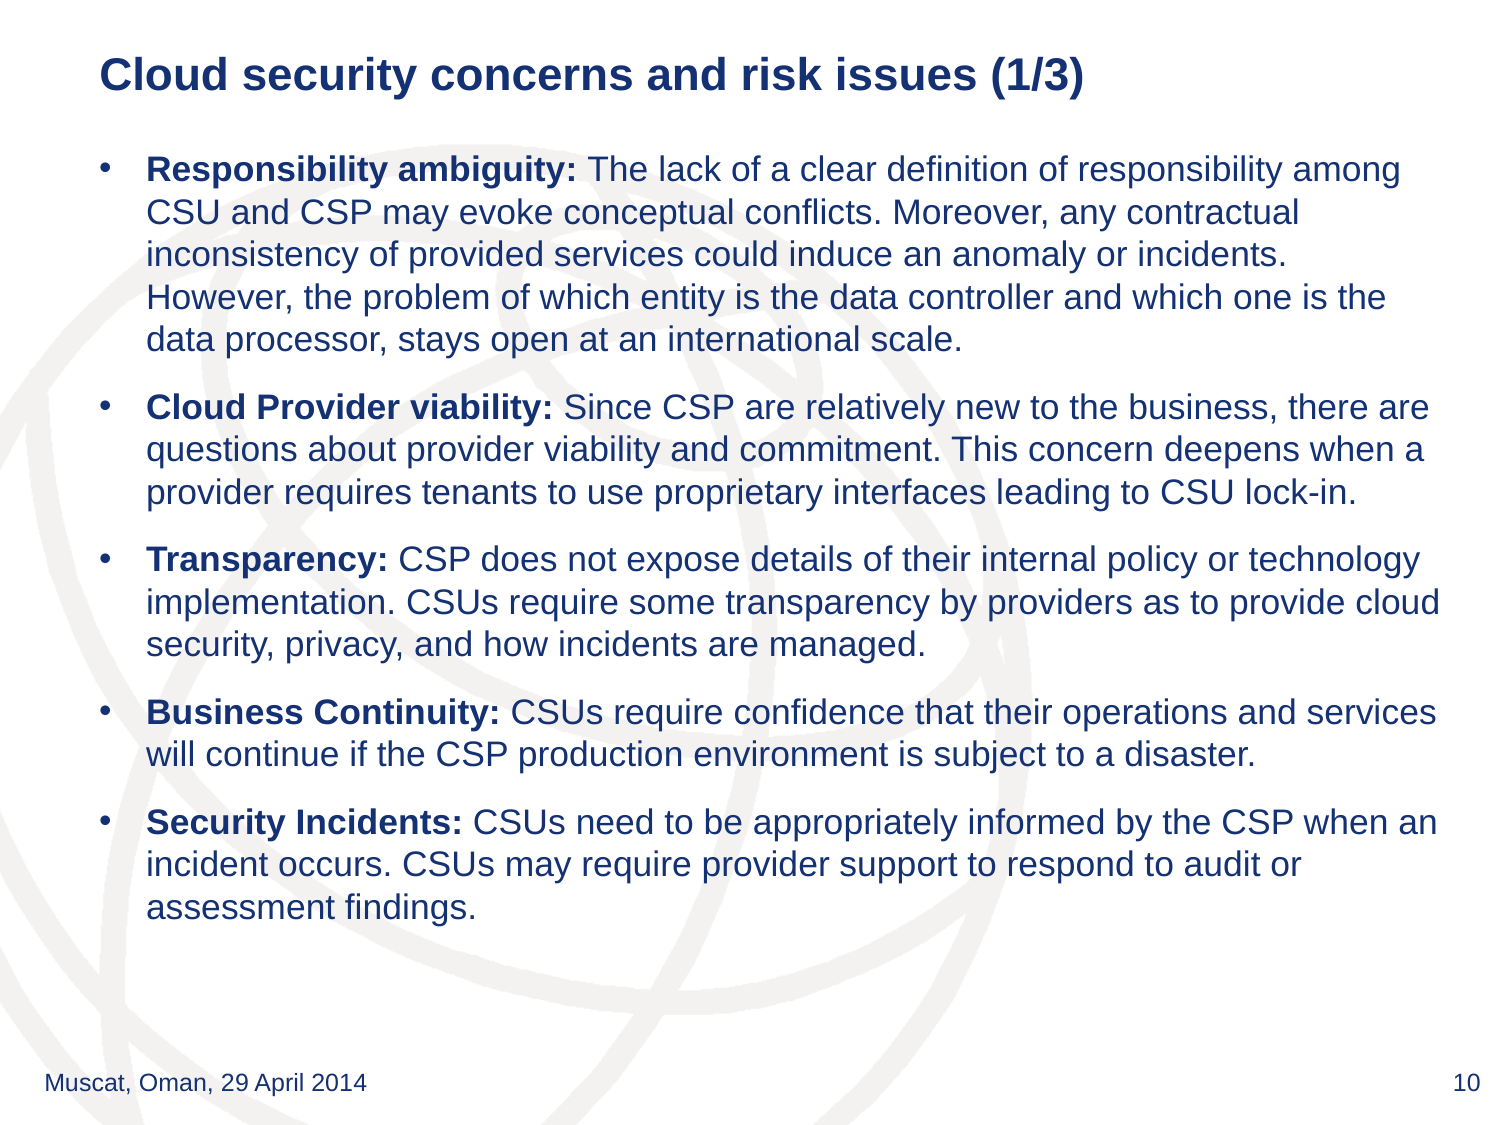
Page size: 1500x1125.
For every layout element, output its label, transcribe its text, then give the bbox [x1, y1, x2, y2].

text_box Responsibility ambiguity: The lack of a clear definition of responsibility among CSU and CSP may evoke conceptual conflicts. Moreover, any contractual inconsistency of provided services could induce an anomaly or incidents. However, the problem of which entity is the data controller and which one is the data processor, stays open at an international scale. Cloud Provider viability: Since CSP are relatively new to the business, there are questions about provider viability and commitment. This concern deepens when a provider requires tenants to use proprietary interfaces leading to CSU lock-in. Transparency: CSP does not expose details of their internal policy or technology implementation. CSUs require some transparency by providers as to provide cloud security, privacy, and how incidents are managed. Business Continuity: CSUs require confidence that their operations and services will continue if the CSP production environment is subject to a disaster. Security Incidents: CSUs need to be appropriately informed by the CSP when an incident occurs. CSUs may require provider support to respond to audit or assessment findings. [84, 138, 1459, 934]
picture [0, 125, 1057, 1125]
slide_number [29, 1058, 692, 1111]
slide_number 10 [1271, 1058, 1497, 1125]
text_box Cloud security concerns and risk issues (1/3) [84, 24, 1435, 138]
